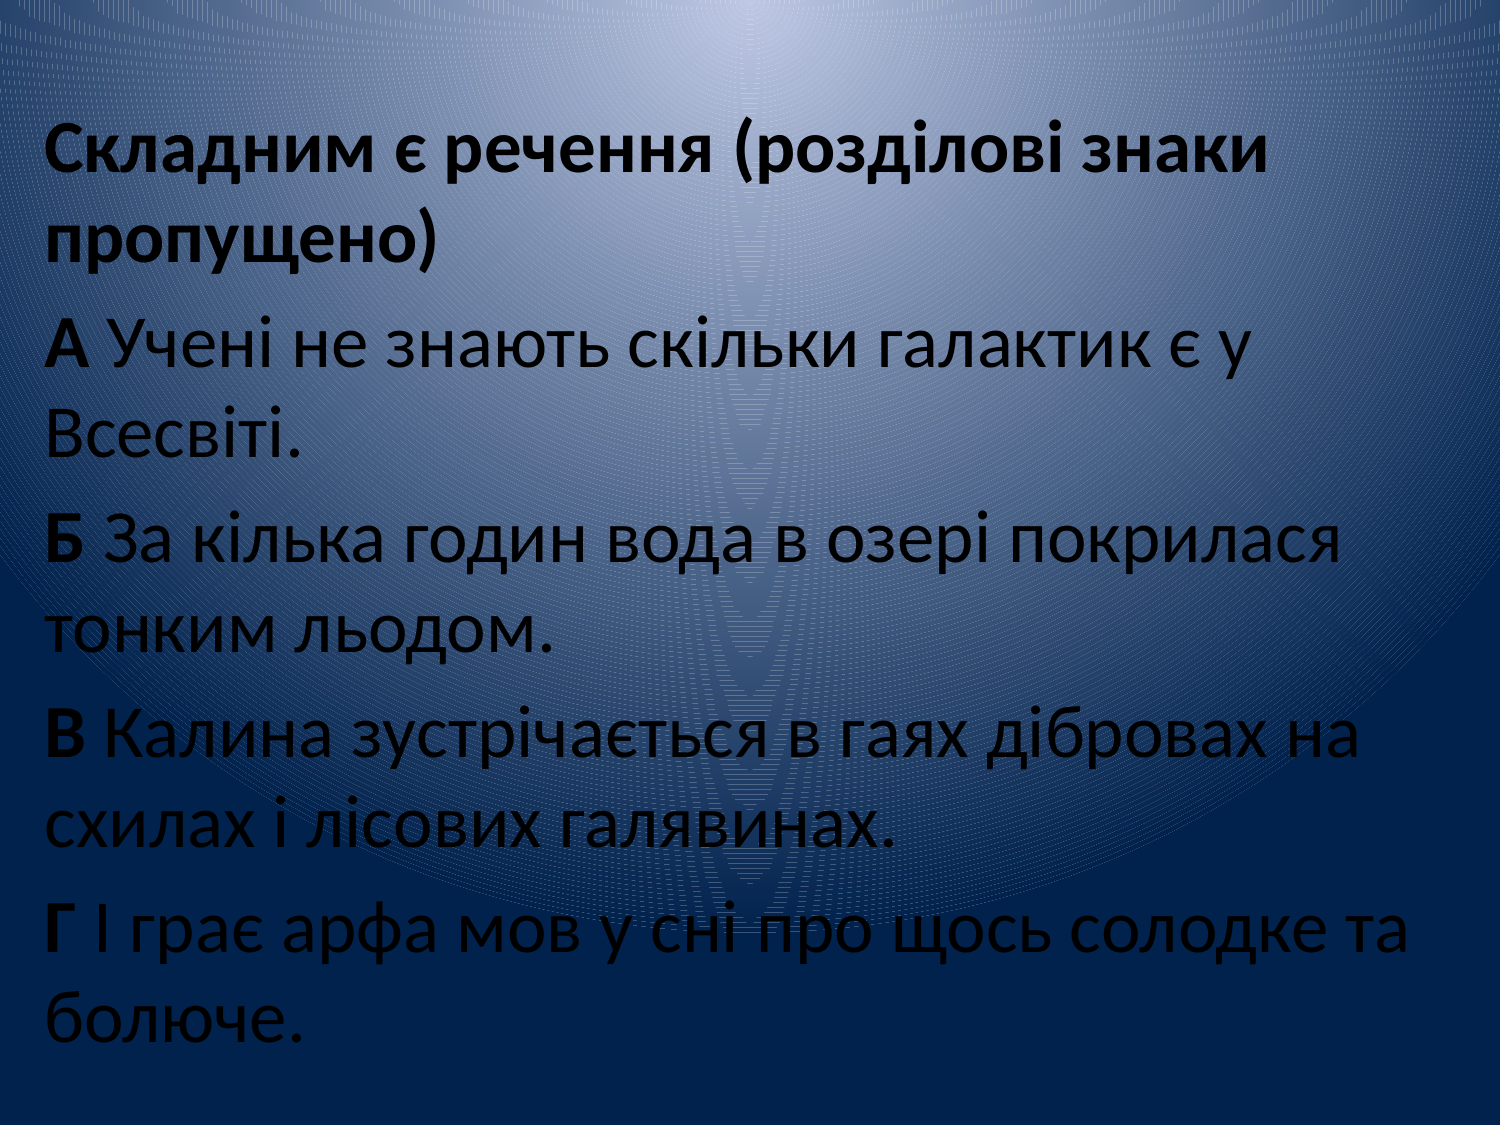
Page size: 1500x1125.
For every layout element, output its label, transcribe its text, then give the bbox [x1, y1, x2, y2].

subtitle Складним є речення (розділові знаки пропущено) А Учені не знають скільки галактик є у Всесвіті. Б За кілька годин вода в озері покрилася тонким льодом. В Калина зустрічається в гаях дібровах на схилах і лісових галявинах. Г І грає арфа мов у сні про щось солодке та болюче. [29, 90, 1500, 1094]
